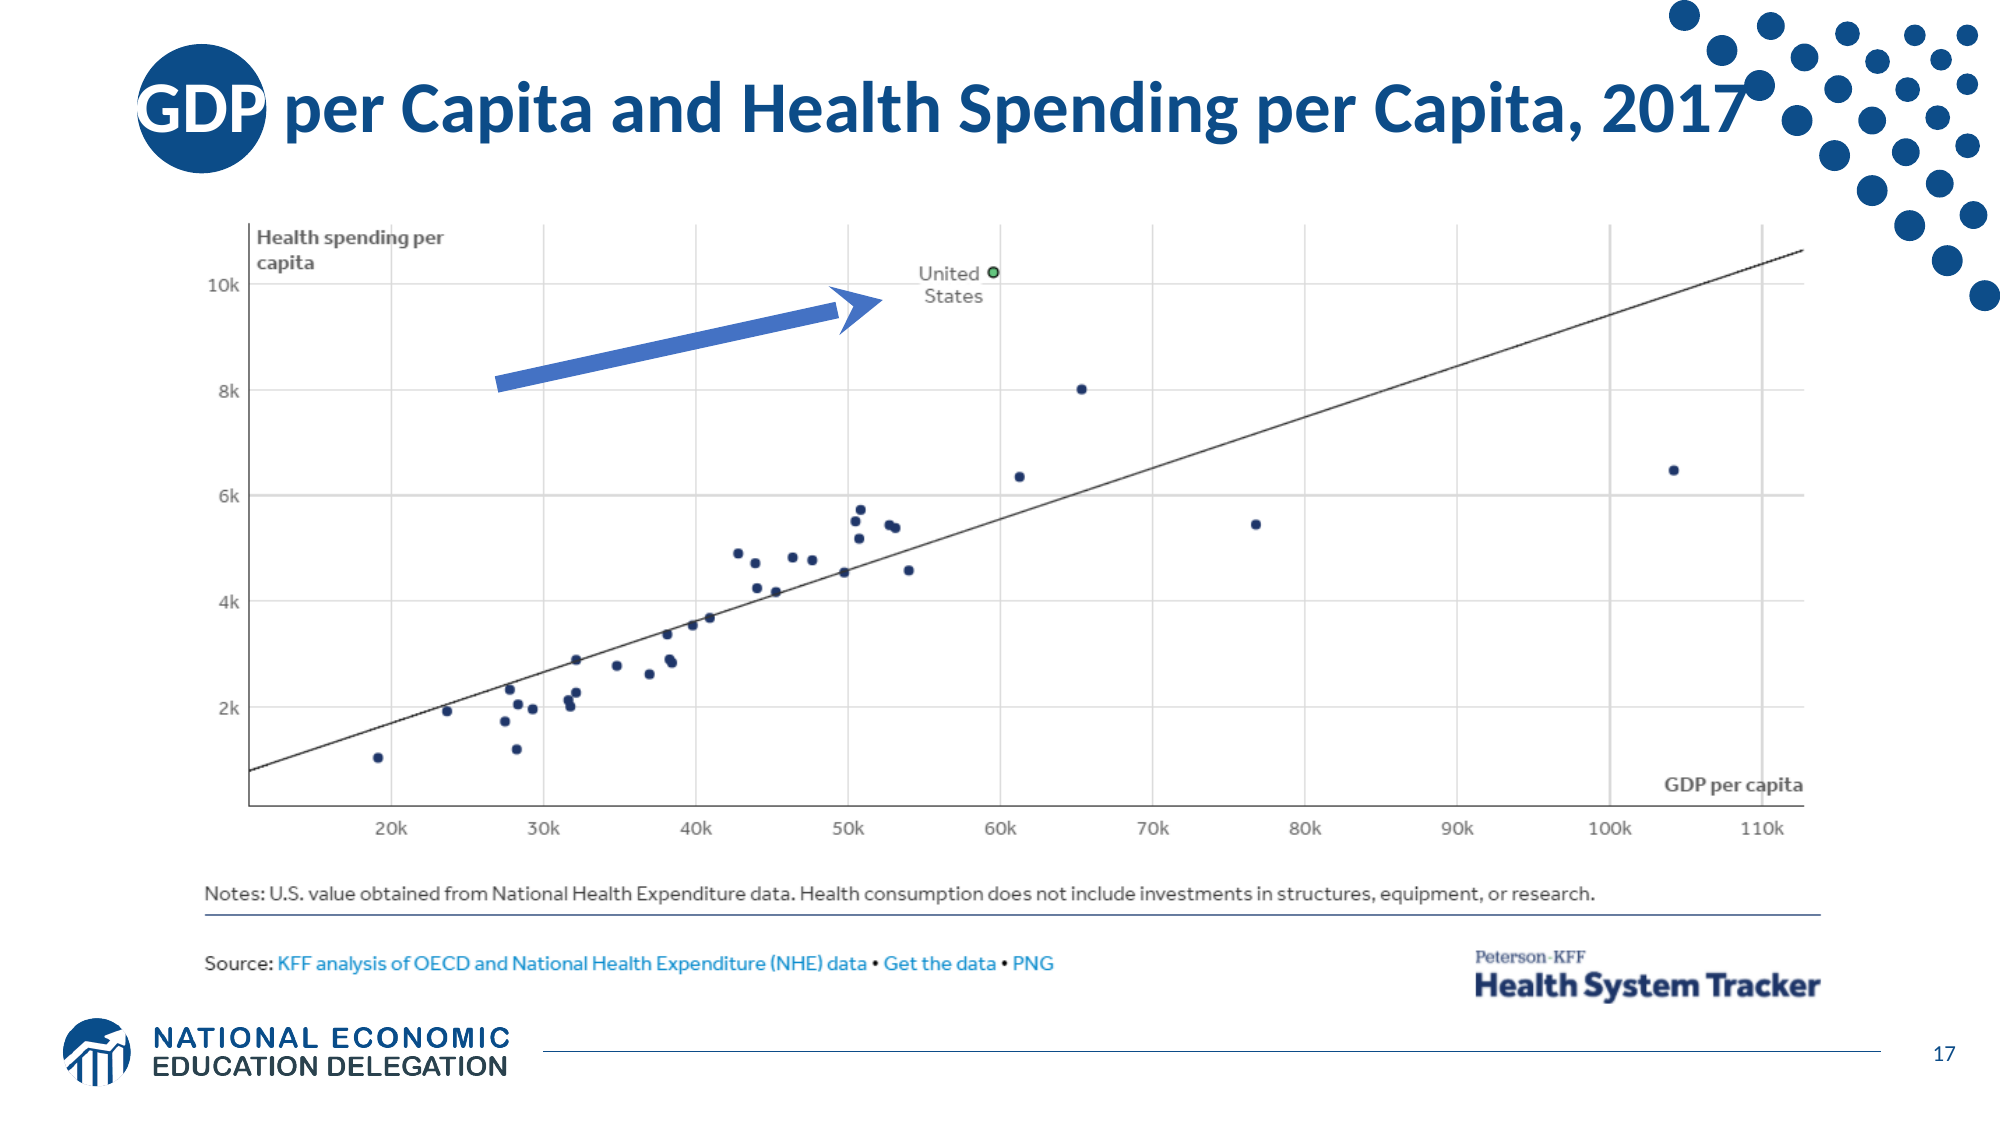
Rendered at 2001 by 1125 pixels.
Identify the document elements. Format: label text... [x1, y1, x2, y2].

title GDP per Capita and Health Spending per Capita, 2017 [120, 0, 1846, 218]
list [201, 194, 1856, 1022]
slide_number 17 [1521, 1022, 1972, 1082]
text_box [496, 299, 883, 385]
picture [55, 1013, 520, 1091]
